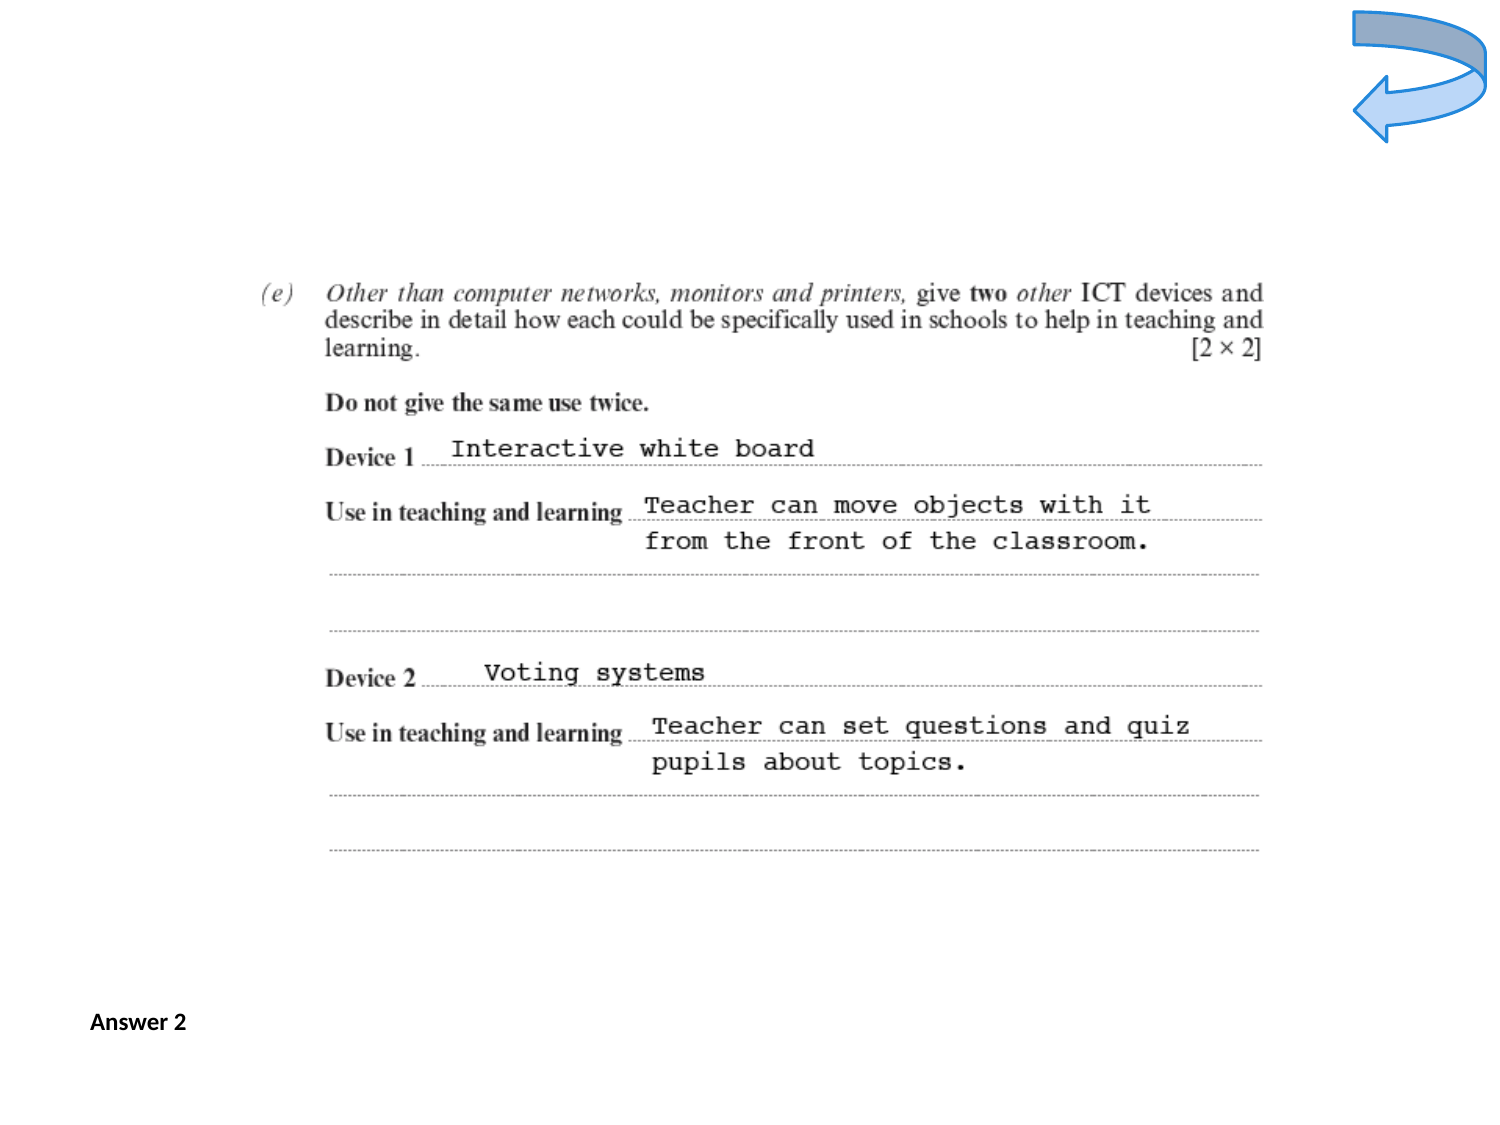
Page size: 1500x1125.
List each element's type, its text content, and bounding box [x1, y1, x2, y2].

picture [236, 261, 1264, 864]
list Answer 2 [75, 963, 1425, 1078]
